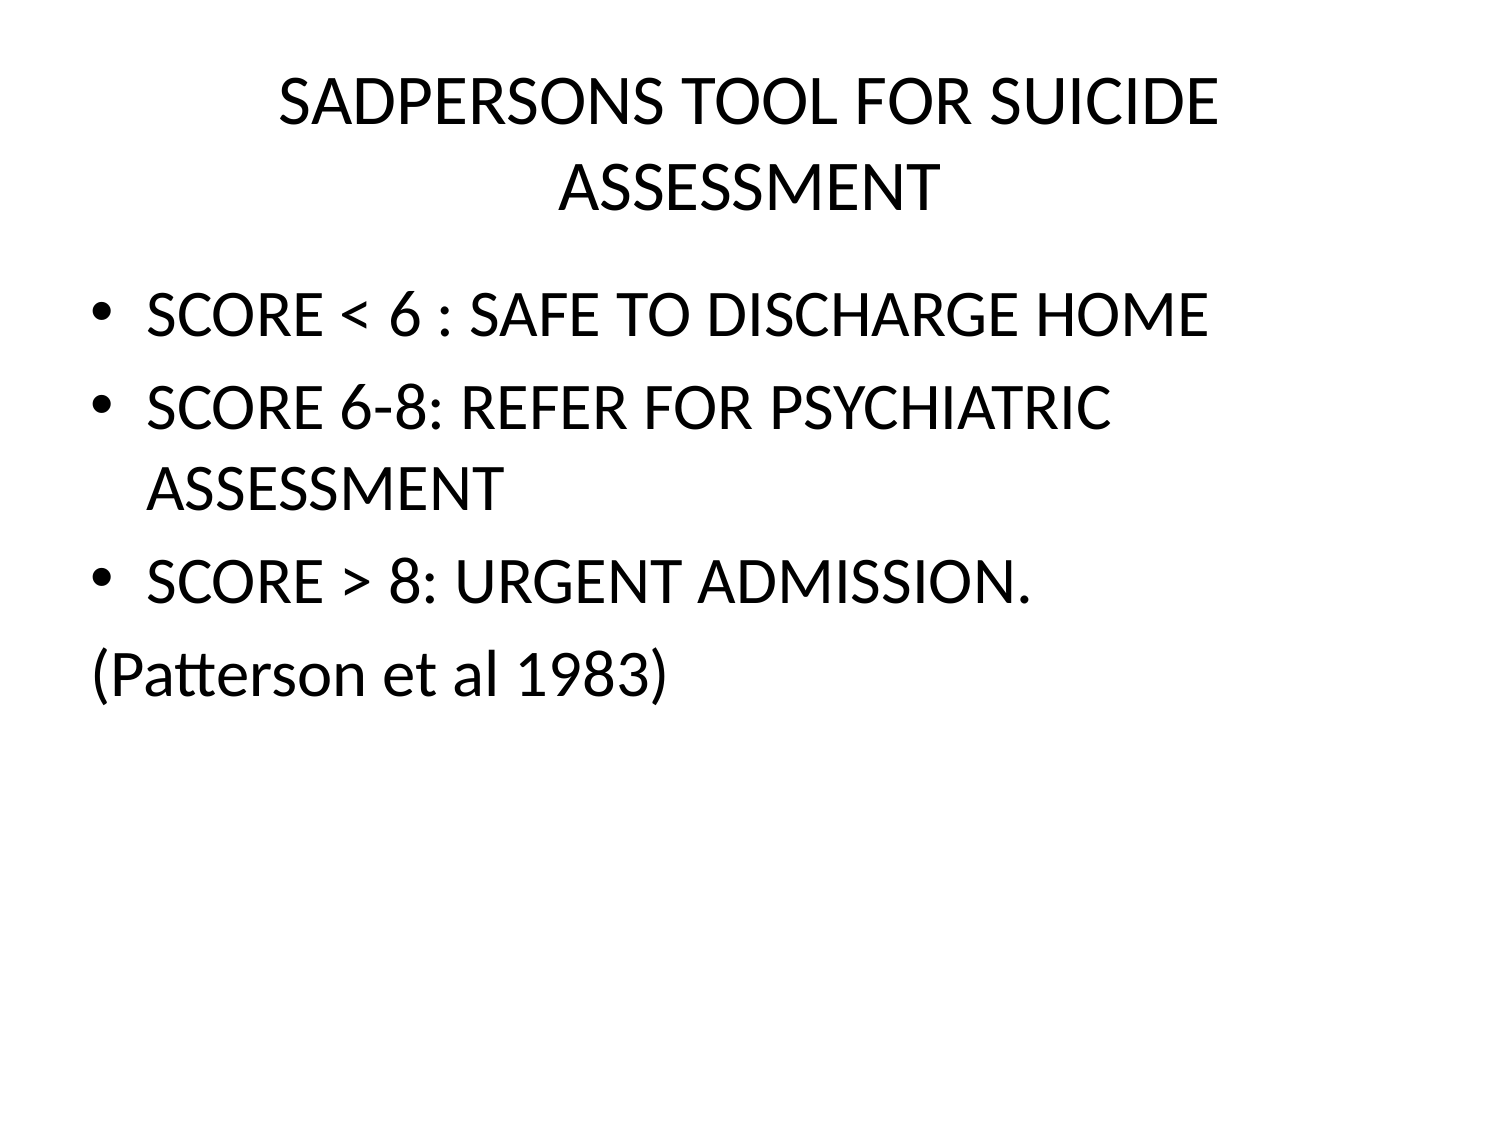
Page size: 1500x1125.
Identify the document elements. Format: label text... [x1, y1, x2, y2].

title SADPERSONS TOOL FOR SUICIDE ASSESSMENT [75, 45, 1425, 233]
list SCORE < 6 : SAFE TO DISCHARGE HOME SCORE 6-8: REFER FOR PSYCHIATRIC ASSESSMENT SCORE > 8: URGENT ADMISSION. (Patterson et al 1983) [75, 262, 1425, 1005]
